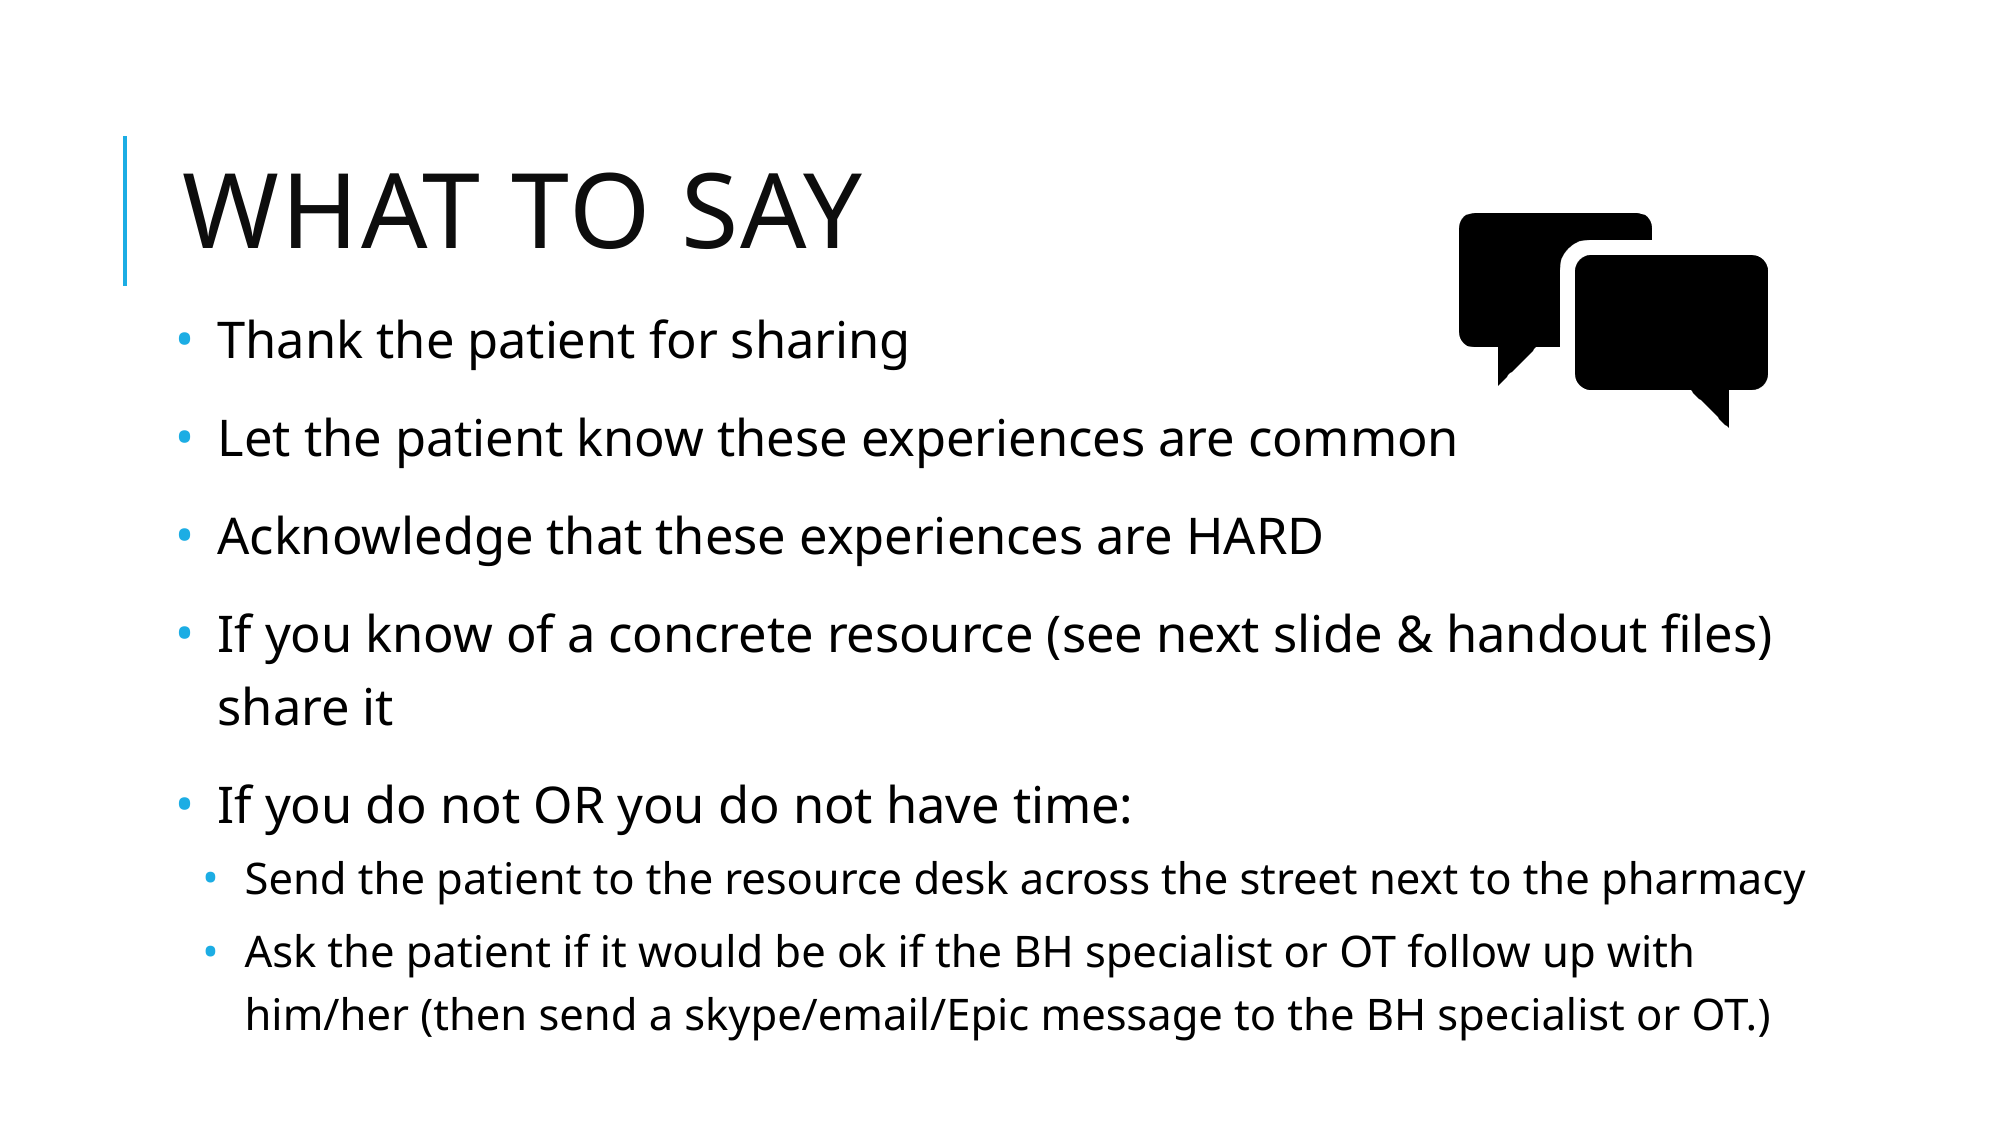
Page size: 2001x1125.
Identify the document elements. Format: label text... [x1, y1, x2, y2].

picture [1428, 135, 1798, 505]
list Thank the patient for sharing Let the patient know these experiences are common Acknowledge that these experiences are HARD If you know of a concrete resource (see next slide & handout files) share it If you do not OR you do not have time: Send the patient to the resource desk across the street next to the pharmacy Ask the patient if it would be ok if the BH specialist or OT follow up with him/her (then send a skype/email/Epic message to the BH specialist or OT.) [168, 287, 1832, 1069]
title What to say [168, 96, 1763, 287]
